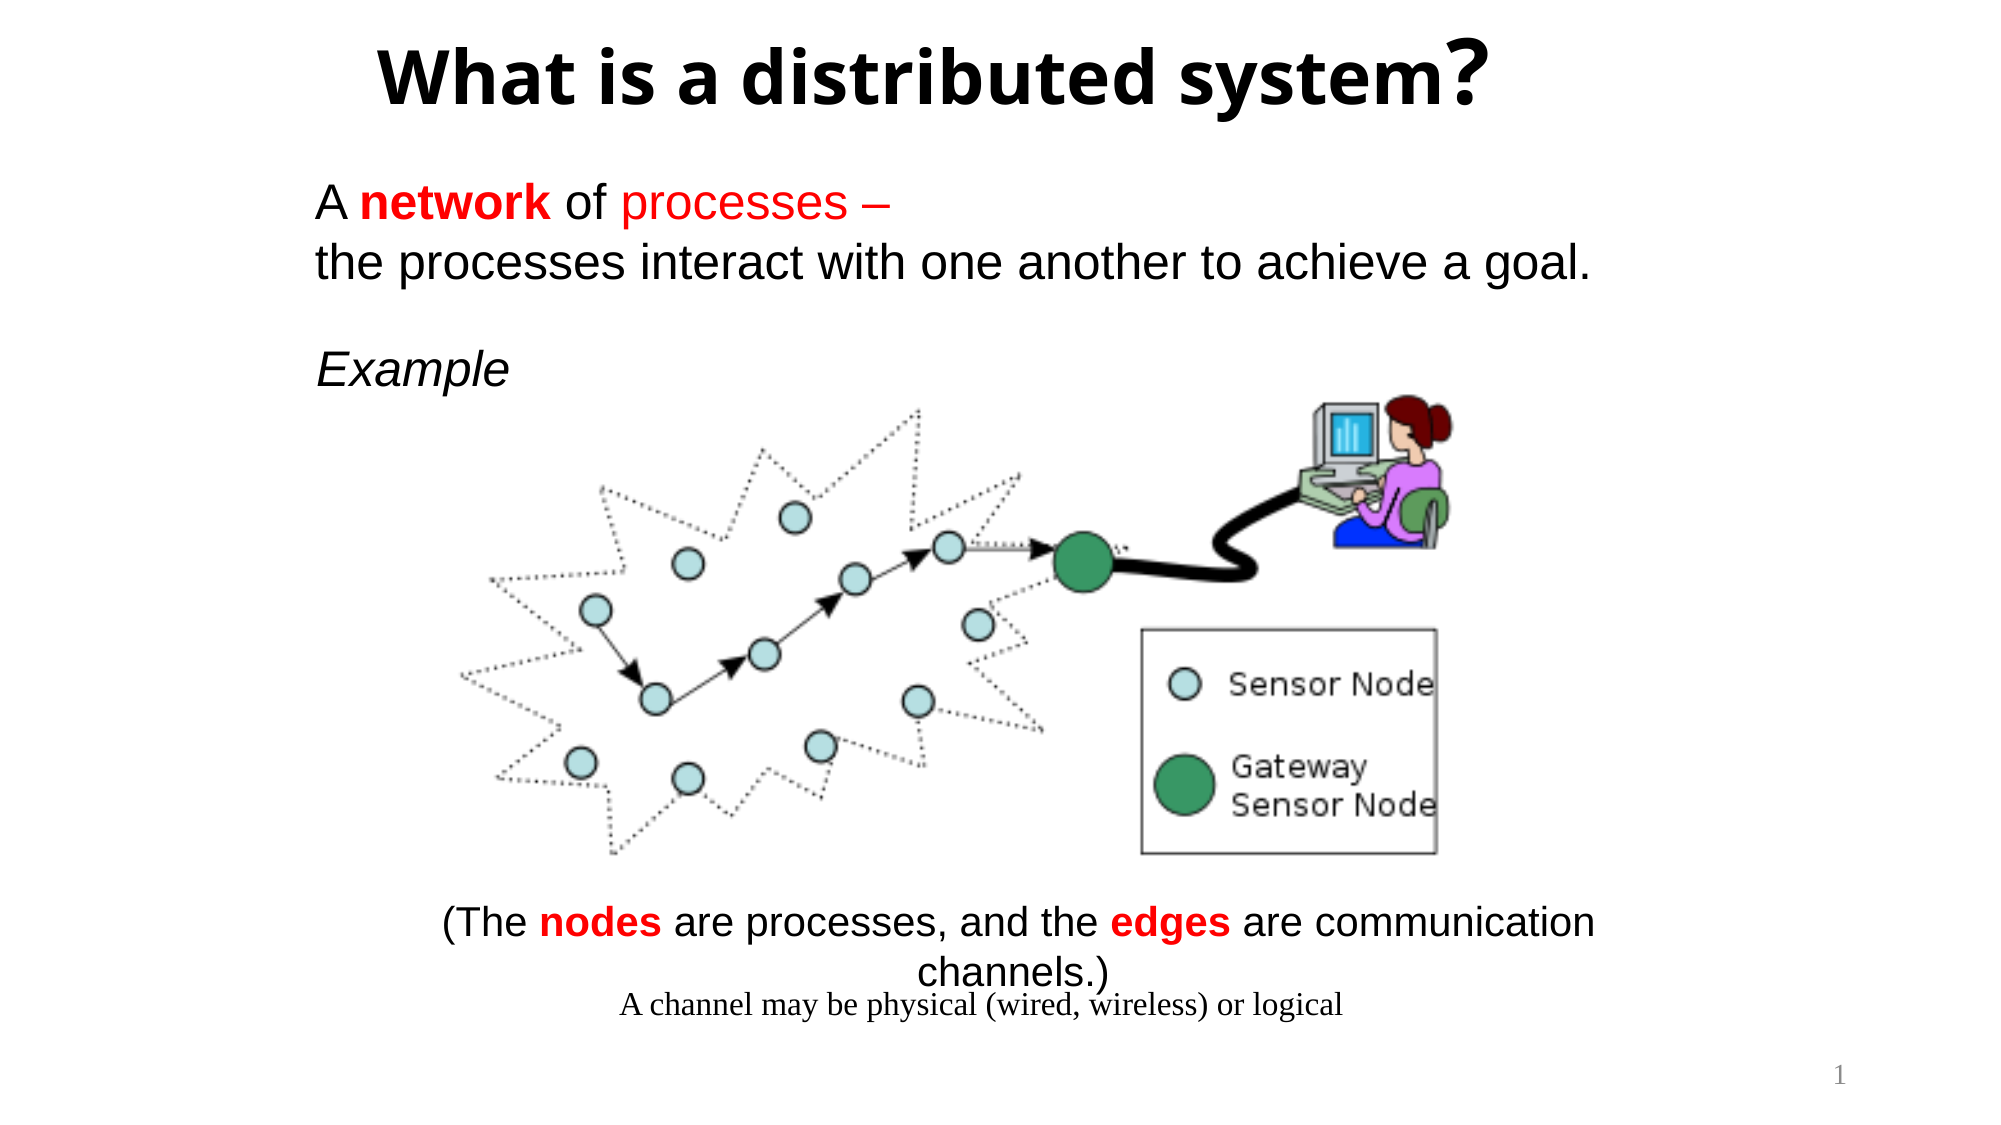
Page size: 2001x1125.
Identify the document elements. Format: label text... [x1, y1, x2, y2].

picture [454, 388, 1480, 871]
text_box A channel may be physical (wired, wireless) or logical [604, 974, 1360, 1030]
slide_number 1 [1412, 1042, 1863, 1103]
text_box (The nodes are processes, and the edges are communication channels.) [324, 887, 1713, 1003]
title What is a distributed system? [362, 0, 1638, 150]
text_box Example [301, 329, 526, 404]
text_box A network of processes – the processes interact with one another to achieve a goal. [299, 162, 1638, 298]
